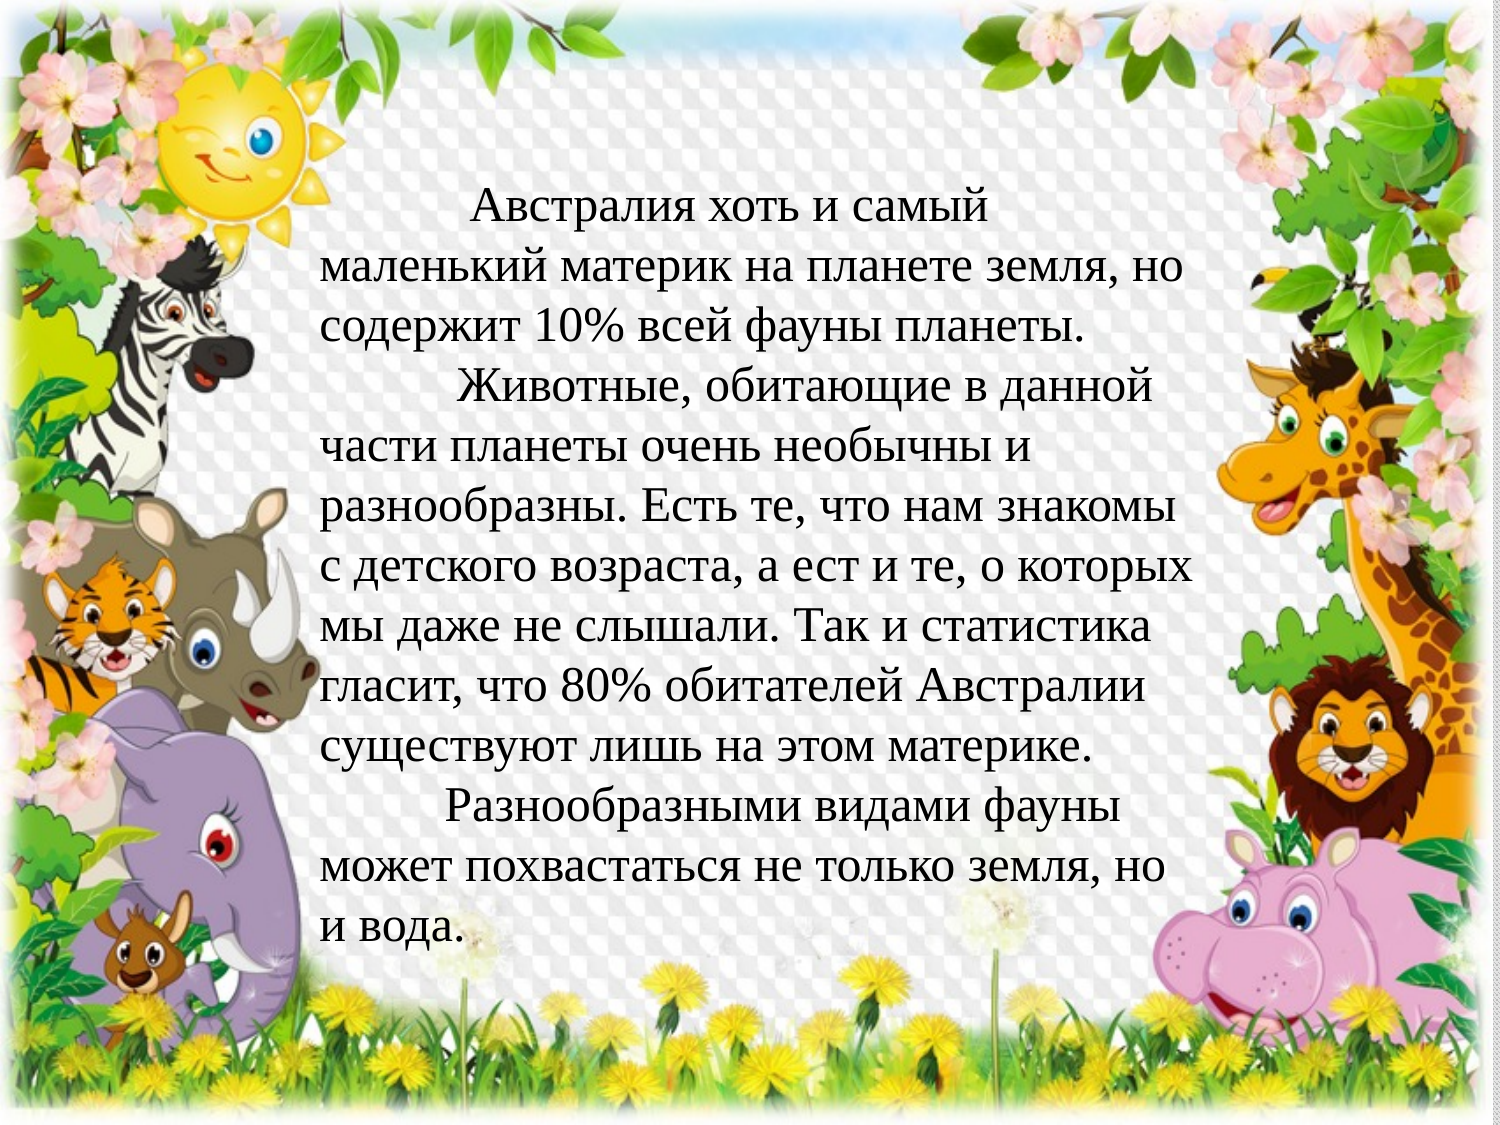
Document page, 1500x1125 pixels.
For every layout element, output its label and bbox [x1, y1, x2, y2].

list [0, 0, 1493, 1125]
